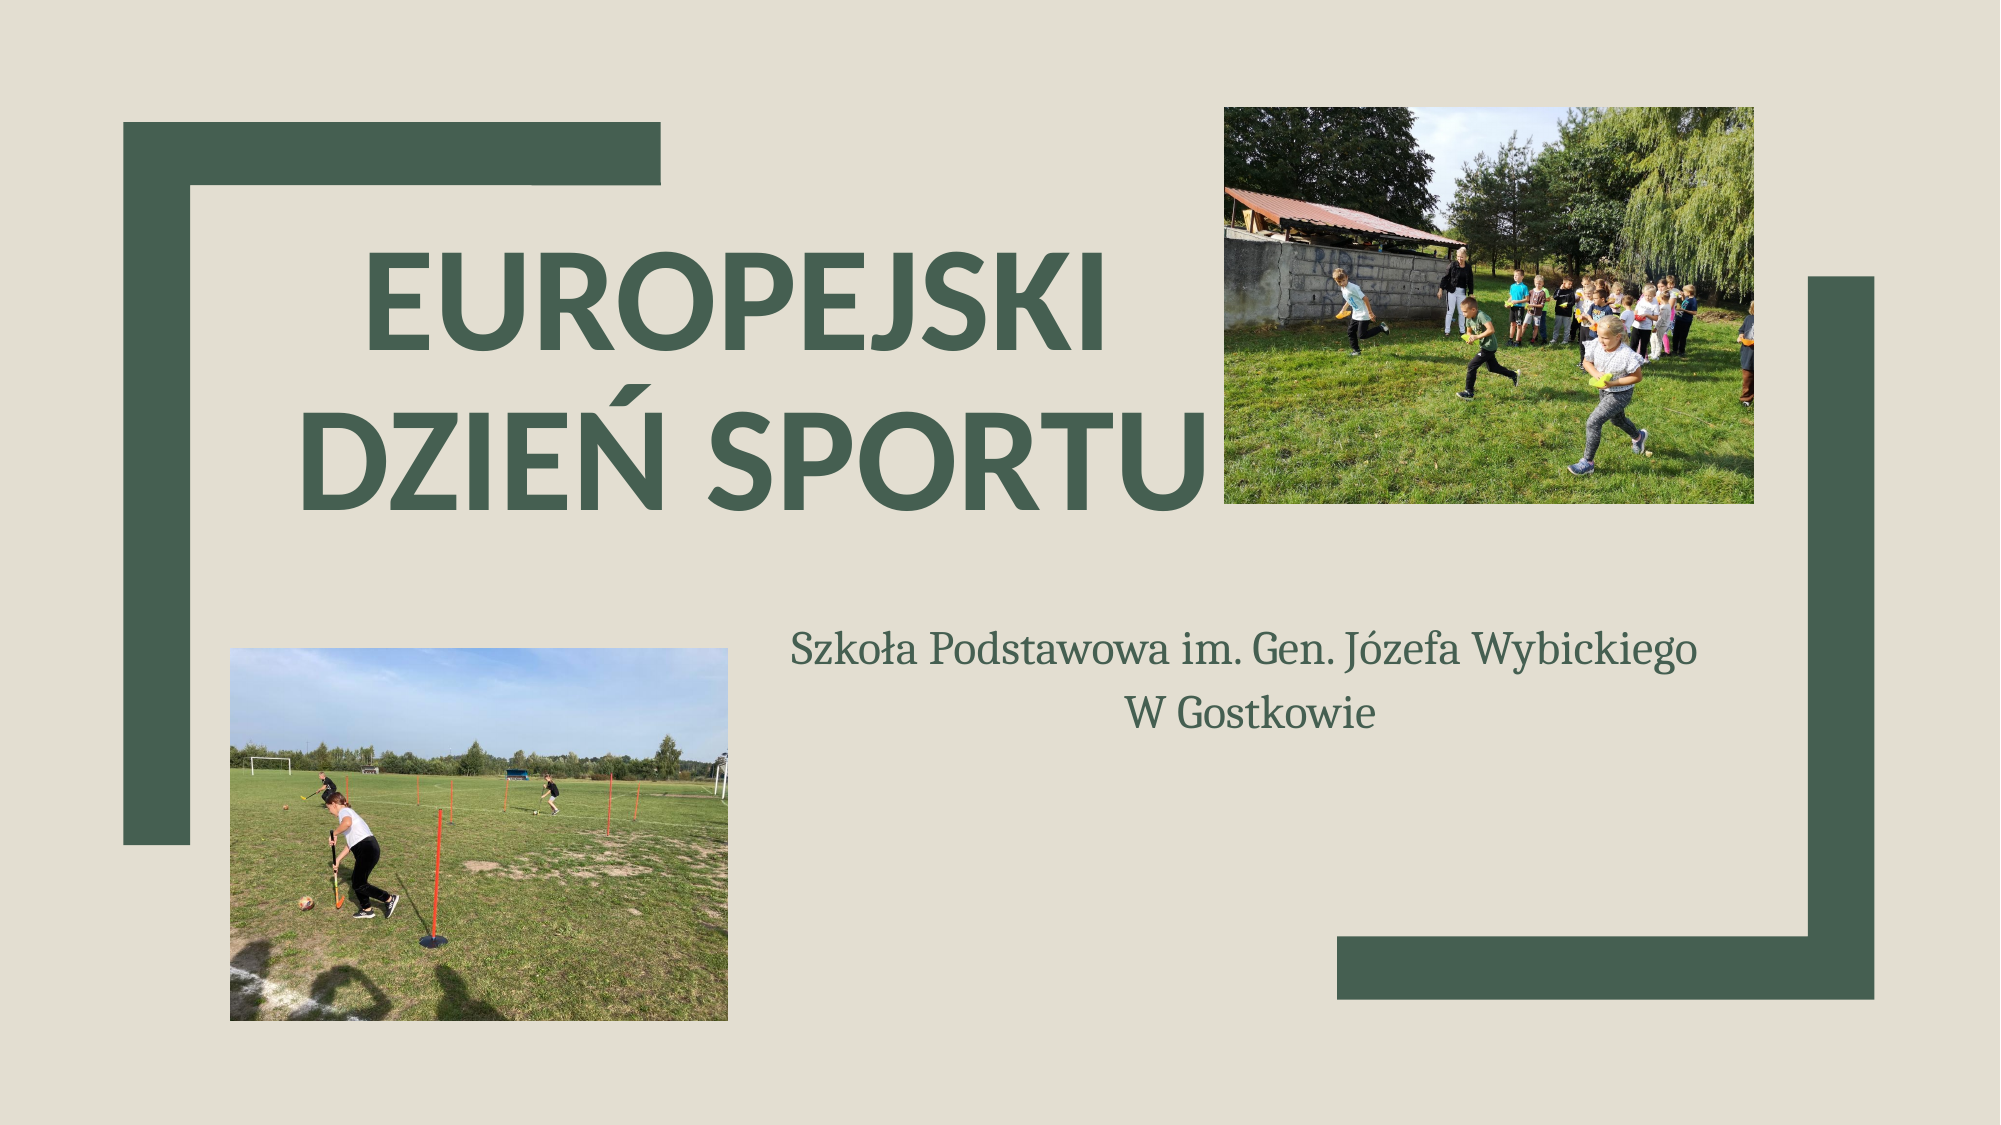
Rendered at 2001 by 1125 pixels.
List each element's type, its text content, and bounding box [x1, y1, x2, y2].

title Europejski Dzień sportu [68, 205, 1441, 550]
picture [230, 648, 729, 1022]
picture [1224, 106, 1755, 505]
subtitle Szkoła Podstawowa im. Gen. Józefa Wybickiego W Gostkowie [690, 602, 1811, 781]
